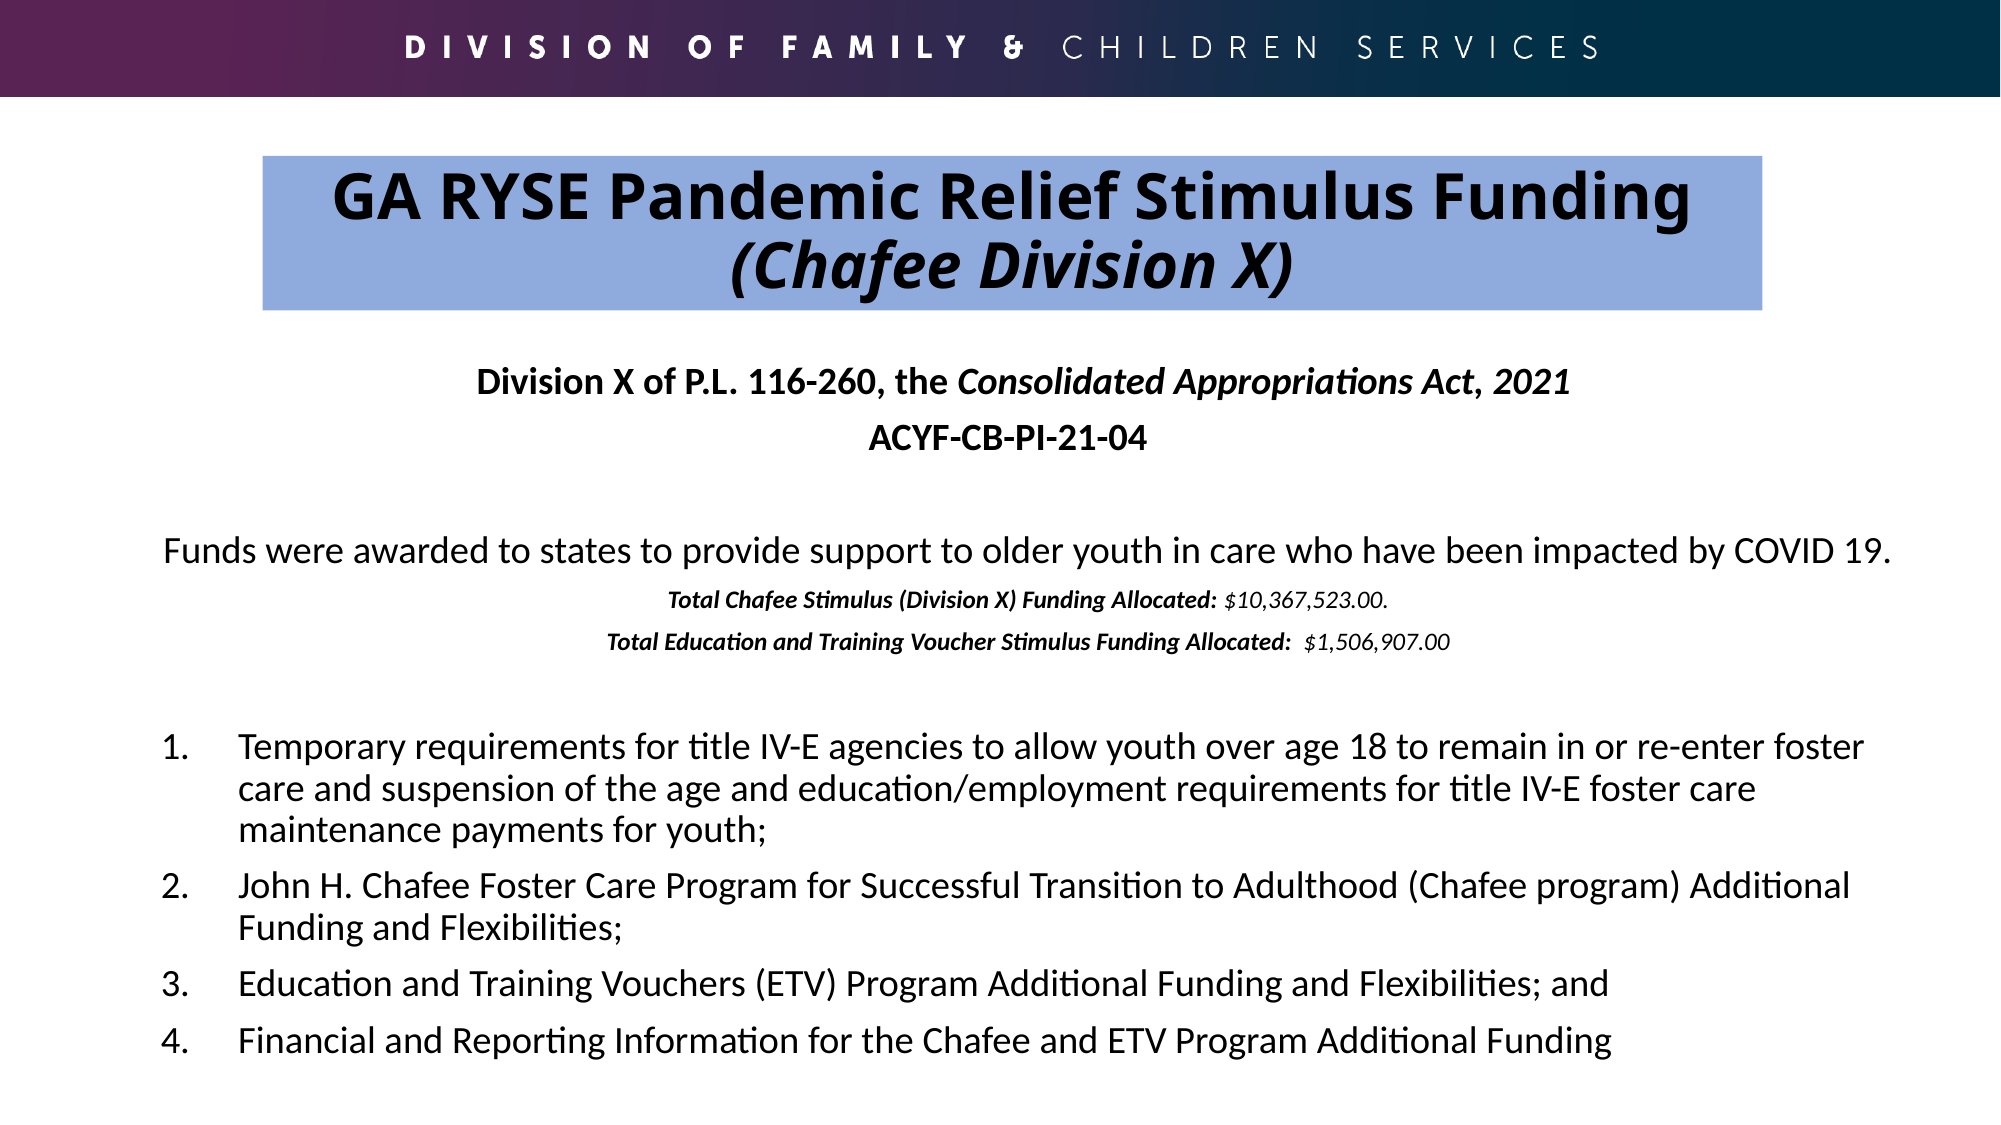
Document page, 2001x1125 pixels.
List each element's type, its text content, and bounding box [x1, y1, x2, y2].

picture [1515, 51, 1523, 58]
list Division X of P.L. 116-260, the Consolidated Appropriations Act, 2021 ACYF-CB-PI-21-04 Funds were awarded to states to provide support to older youth in care who have been impacted by COVID 19. Total Chafee Stimulus (Division X) Funding Allocated: $10,367,523.00. Total Education and Training Voucher Stimulus Funding Allocated: $1,506,907.00 Temporary requirements for title IV-E agencies to allow youth over age 18 to remain in or re-enter foster care and suspension of the age and education/employment requirements for title IV-E foster care maintenance payments for youth; John H. Chafee Foster Care Program for Successful Transition to Adulthood (Chafee program) Additional Funding and Flexibilities; Education and Training Vouchers (ETV) Program Additional Funding and Flexibilities; and Financial and Reporting Information for the Chafee and ETV Program Additional Funding [145, 353, 1911, 1091]
picture [0, 0, 2001, 1125]
picture [1552, 37, 1556, 57]
picture [1584, 40, 1596, 54]
picture [1515, 36, 1531, 44]
title GA RYSE Pandemic Relief Stimulus Funding (Chafee Division X) [262, 155, 1763, 311]
